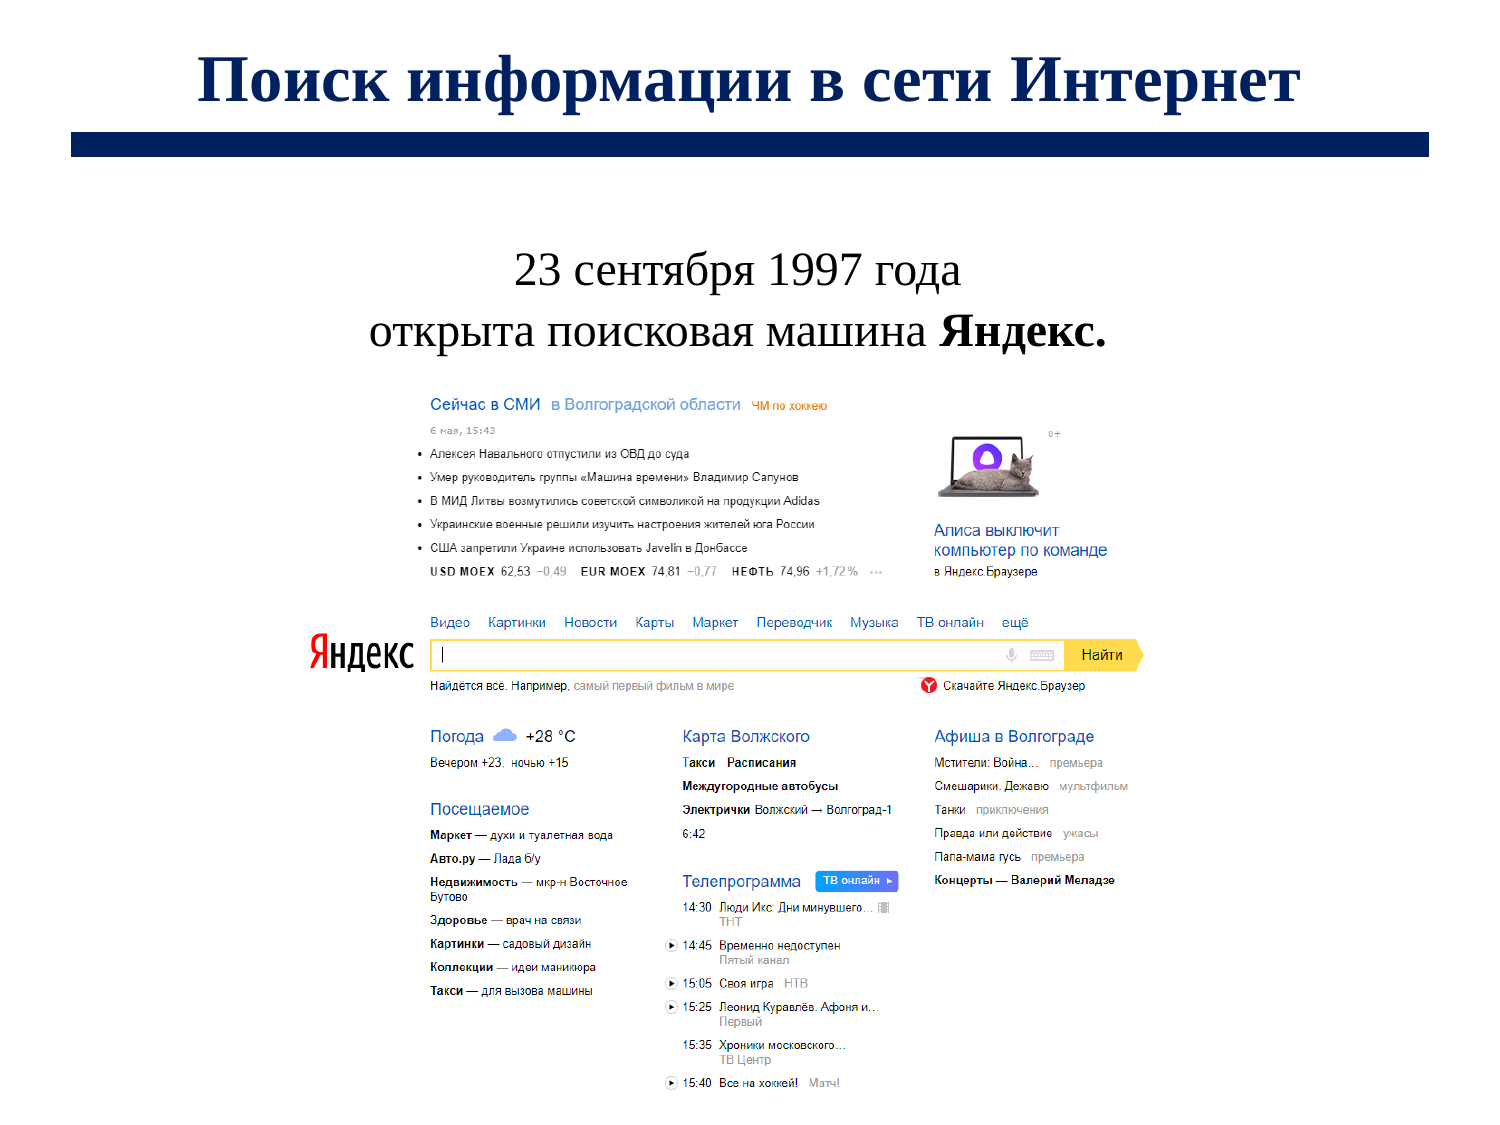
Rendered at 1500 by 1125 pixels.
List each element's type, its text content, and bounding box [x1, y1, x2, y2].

text_box 23 сентября 1997 года открыта поисковая машина Яндекс. [59, 225, 1430, 364]
text_box Поиск информации в сети Интернет [126, 27, 1374, 122]
picture [263, 384, 1166, 1103]
